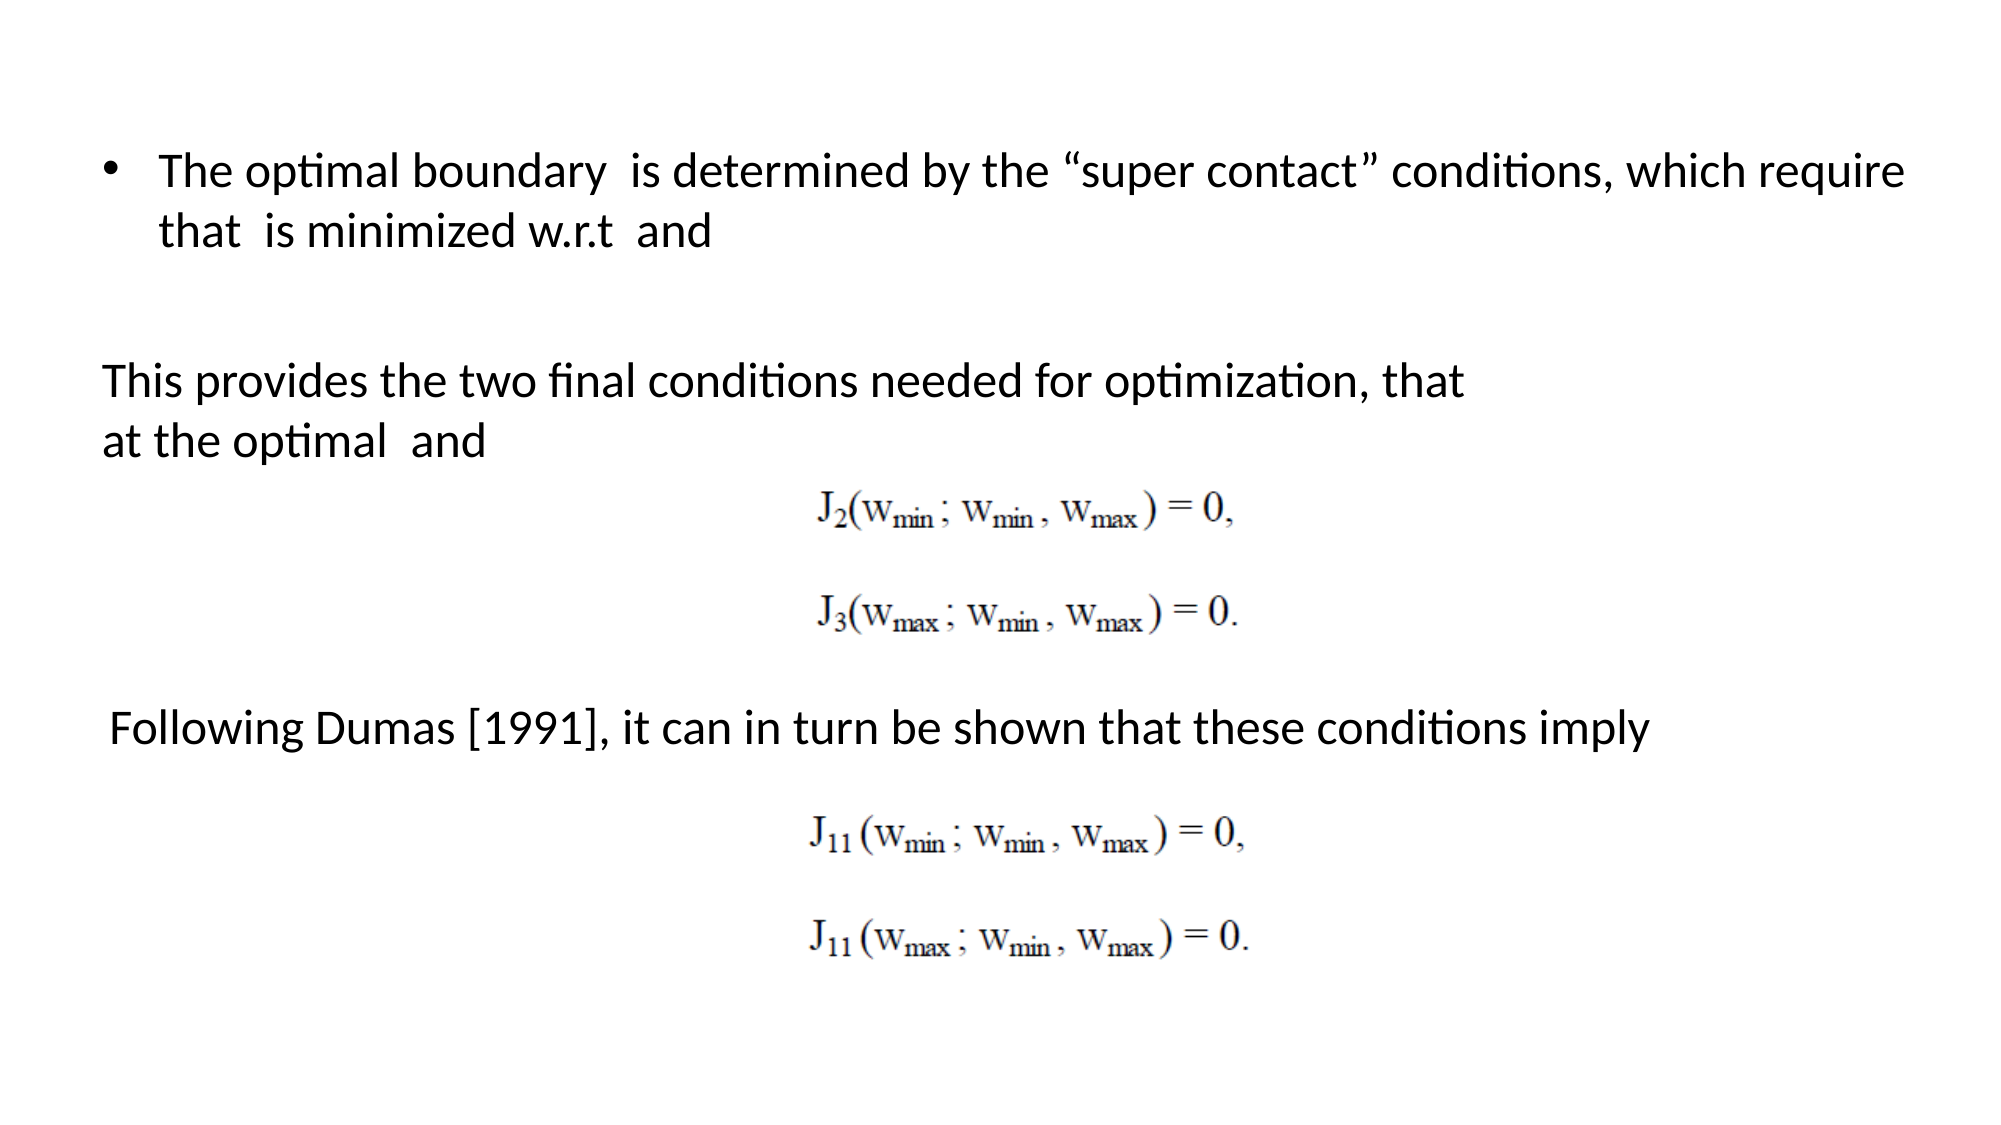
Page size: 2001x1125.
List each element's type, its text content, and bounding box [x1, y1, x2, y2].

picture [806, 476, 1245, 646]
picture [795, 804, 1256, 969]
text_box Following Dumas [1991], it can in turn be shown that these conditions imply [94, 687, 1678, 762]
